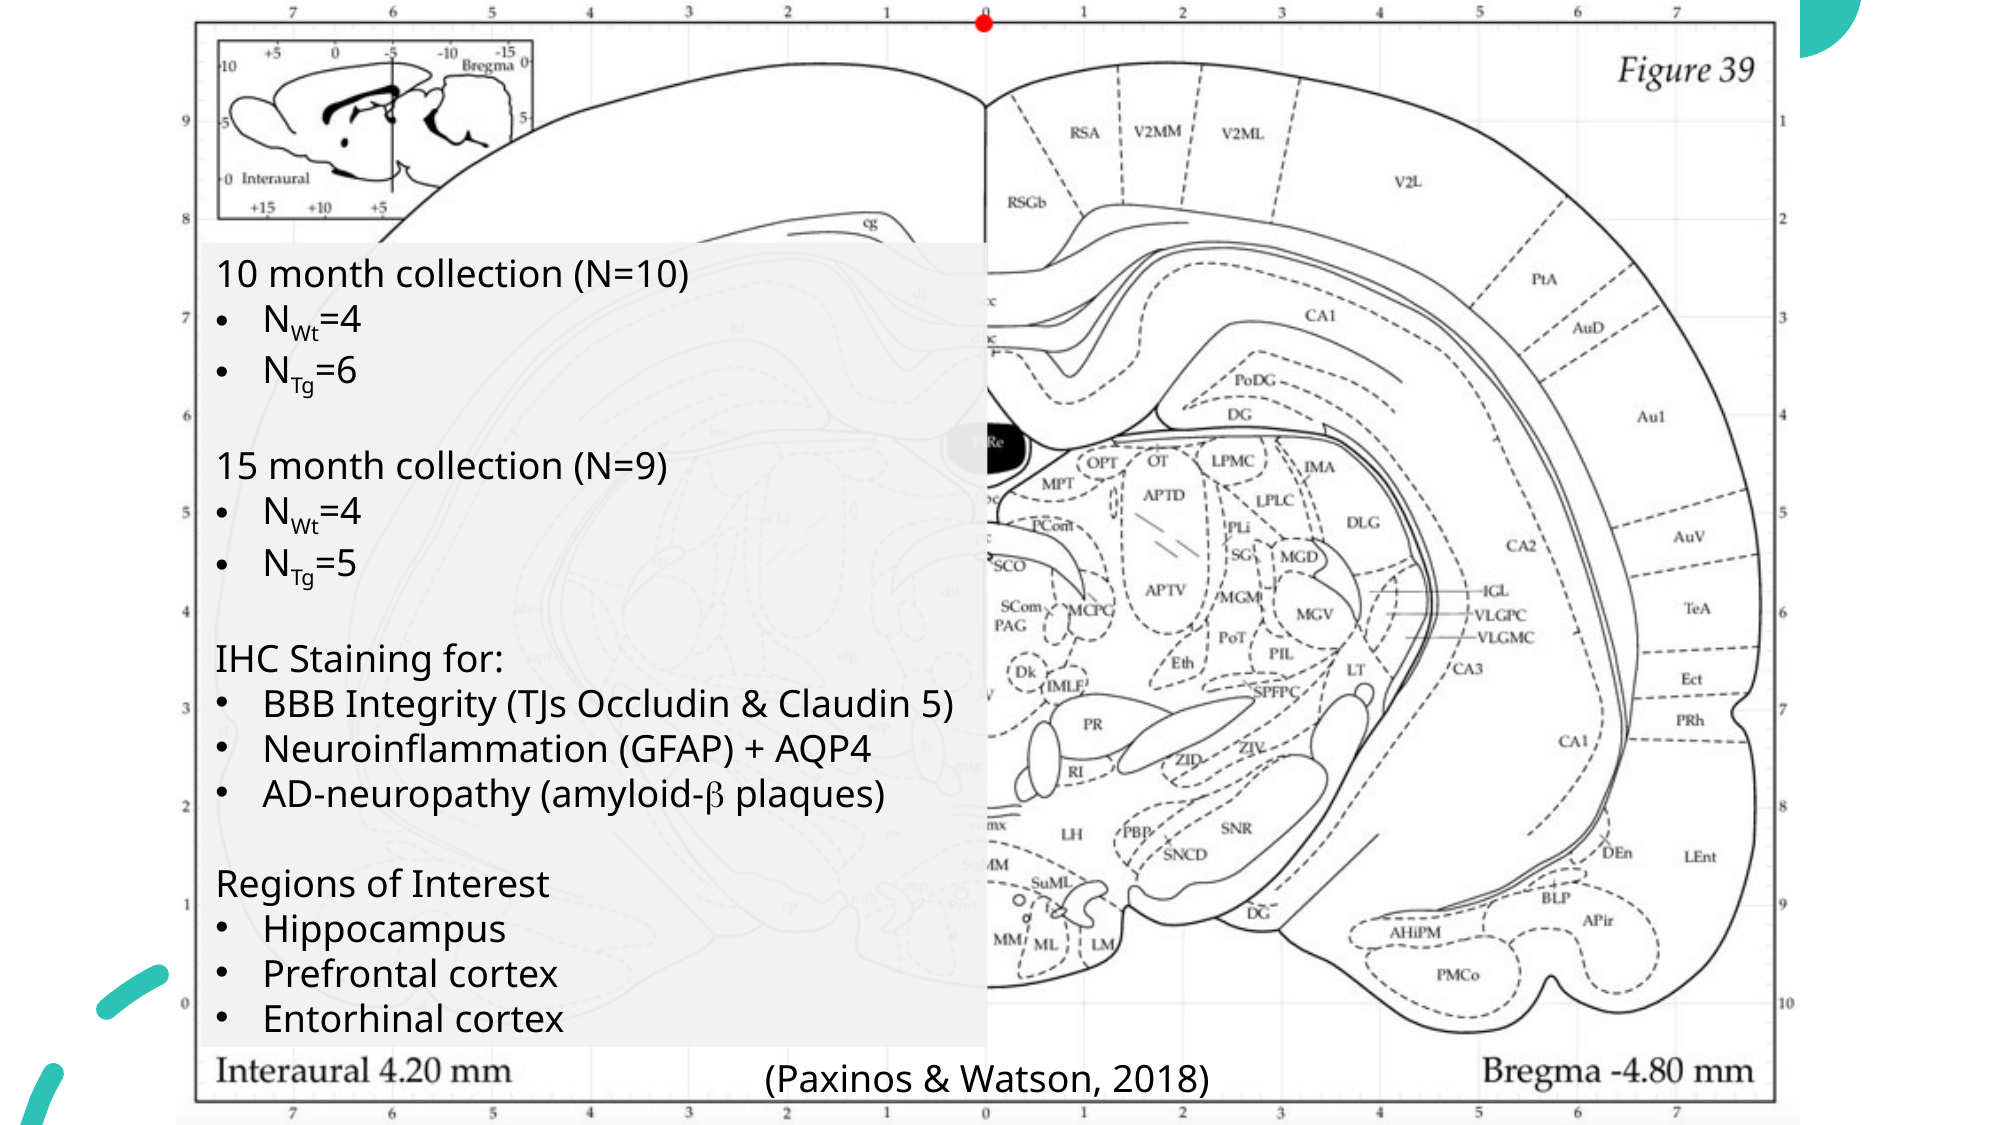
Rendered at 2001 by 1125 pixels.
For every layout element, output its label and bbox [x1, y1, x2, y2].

list [176, 0, 1800, 1125]
